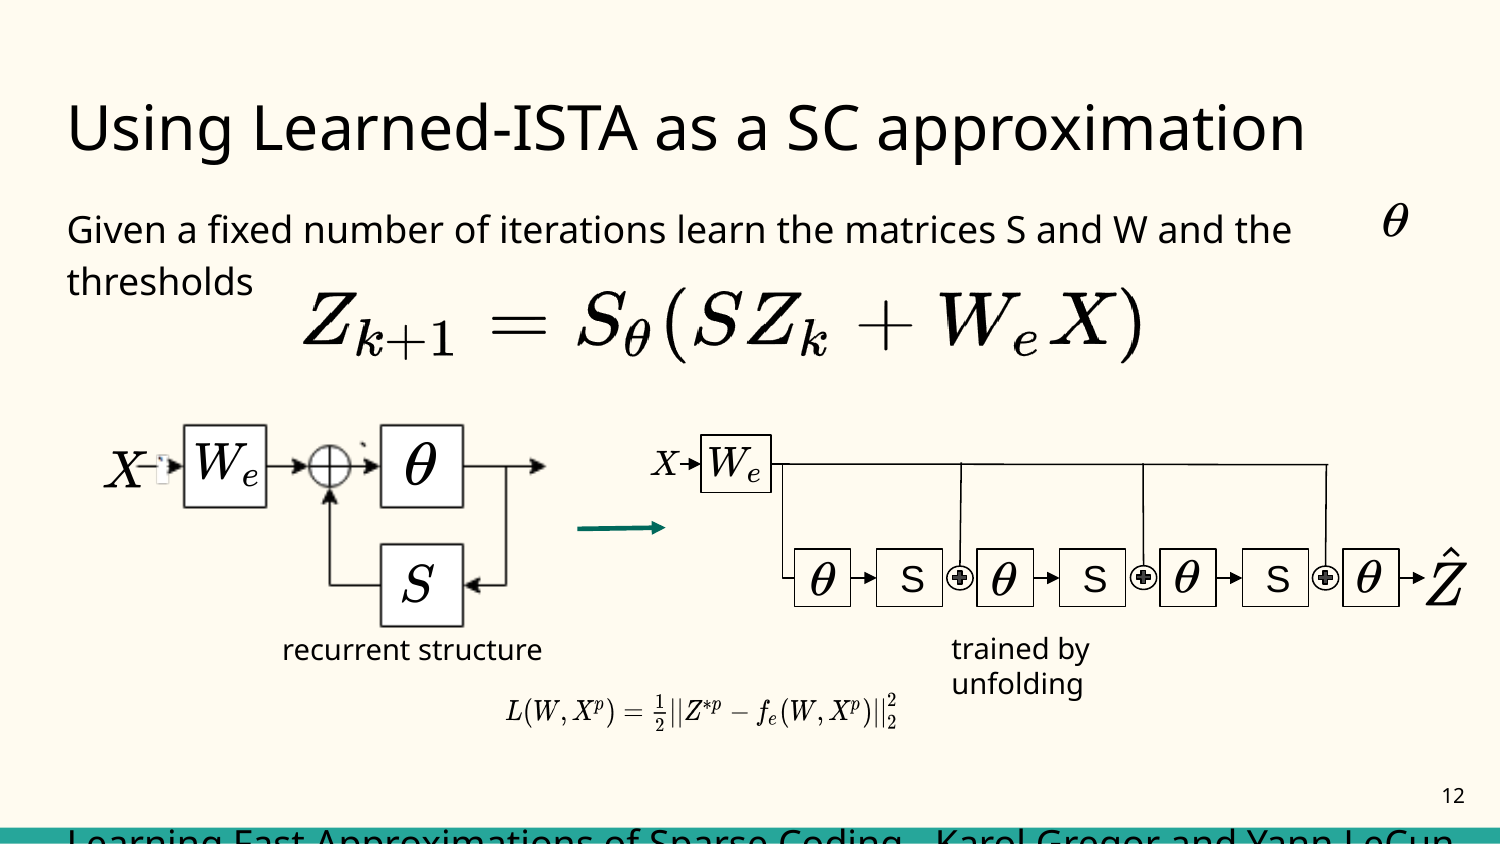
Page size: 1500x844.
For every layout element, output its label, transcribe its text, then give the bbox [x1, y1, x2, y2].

text_box S [1059, 549, 1126, 607]
picture [649, 448, 680, 480]
text_box [794, 549, 851, 607]
text_box [1130, 566, 1157, 590]
title Using Learned-ISTA as a SC approximation [51, 72, 1449, 174]
text_box [977, 549, 1034, 607]
text_box [1312, 567, 1339, 590]
picture [1381, 199, 1409, 242]
slide_number ‹#› [1389, 764, 1480, 830]
text_box recurrent structure [267, 638, 563, 682]
text_box [701, 435, 772, 462]
text_box [946, 567, 974, 590]
text_box [1159, 549, 1217, 607]
text_box [1342, 549, 1399, 607]
picture [808, 558, 836, 601]
picture [707, 442, 765, 486]
text_box trained by unfolding [936, 615, 1232, 664]
picture [1421, 541, 1467, 613]
text_box S [876, 549, 943, 607]
picture [989, 558, 1017, 601]
picture [298, 280, 1149, 371]
text_box S [1242, 549, 1309, 607]
picture [75, 394, 566, 631]
picture [505, 686, 901, 732]
picture [1355, 555, 1383, 599]
list Given a fixed number of iterations learn the matrices S and W and the thresholds Learning Fast Approximations of Sparse Coding - Karol Gregor and Yann LeCun [51, 184, 1480, 814]
text_box [701, 475, 707, 493]
picture [1172, 555, 1200, 599]
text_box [770, 463, 795, 579]
